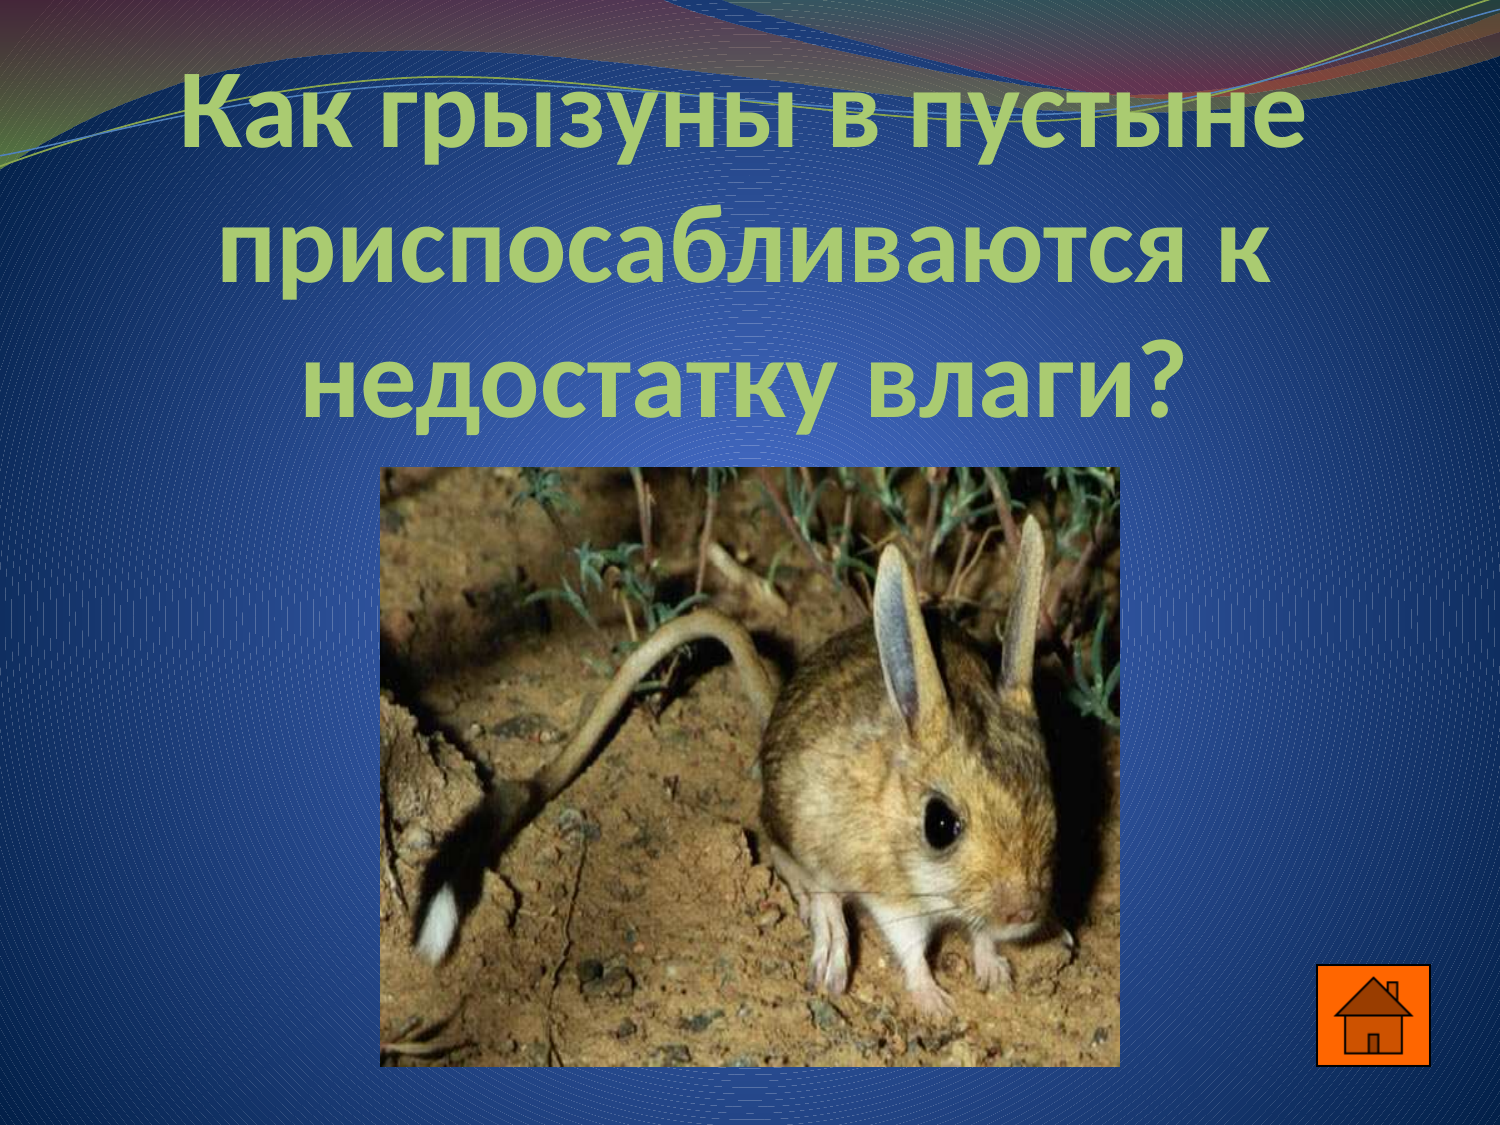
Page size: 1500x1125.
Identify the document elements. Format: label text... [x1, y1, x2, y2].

title Как грызуны в пустыне приспосабливаются к недостатку влаги? [29, 216, 1459, 440]
picture [1316, 963, 1432, 1067]
picture [380, 467, 1120, 1067]
